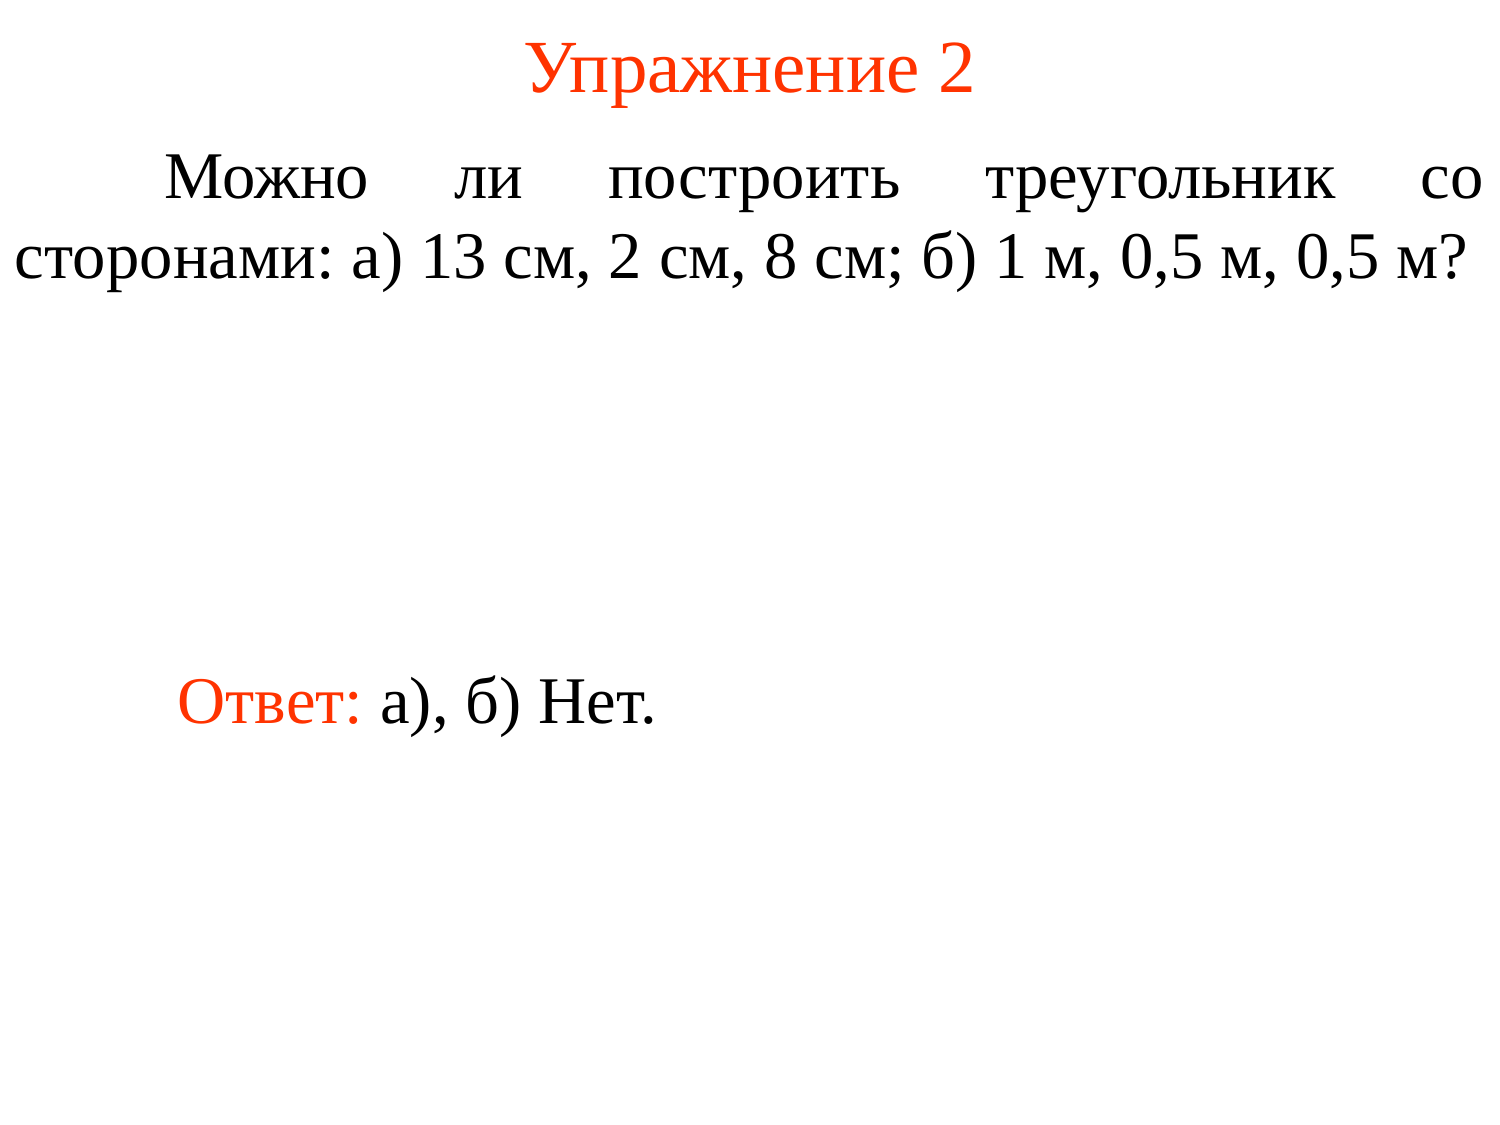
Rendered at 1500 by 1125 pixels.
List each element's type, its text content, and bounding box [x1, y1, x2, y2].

title Упражнение 2 [112, 24, 1388, 100]
text_box Можно ли построить треугольник со сторонами: а) 13 см, 2 см, 8 см; б) 1 м, 0,5 м, 0,5 м? [0, 124, 1500, 300]
text_box Ответ: а), б) Нет. [162, 649, 1088, 745]
